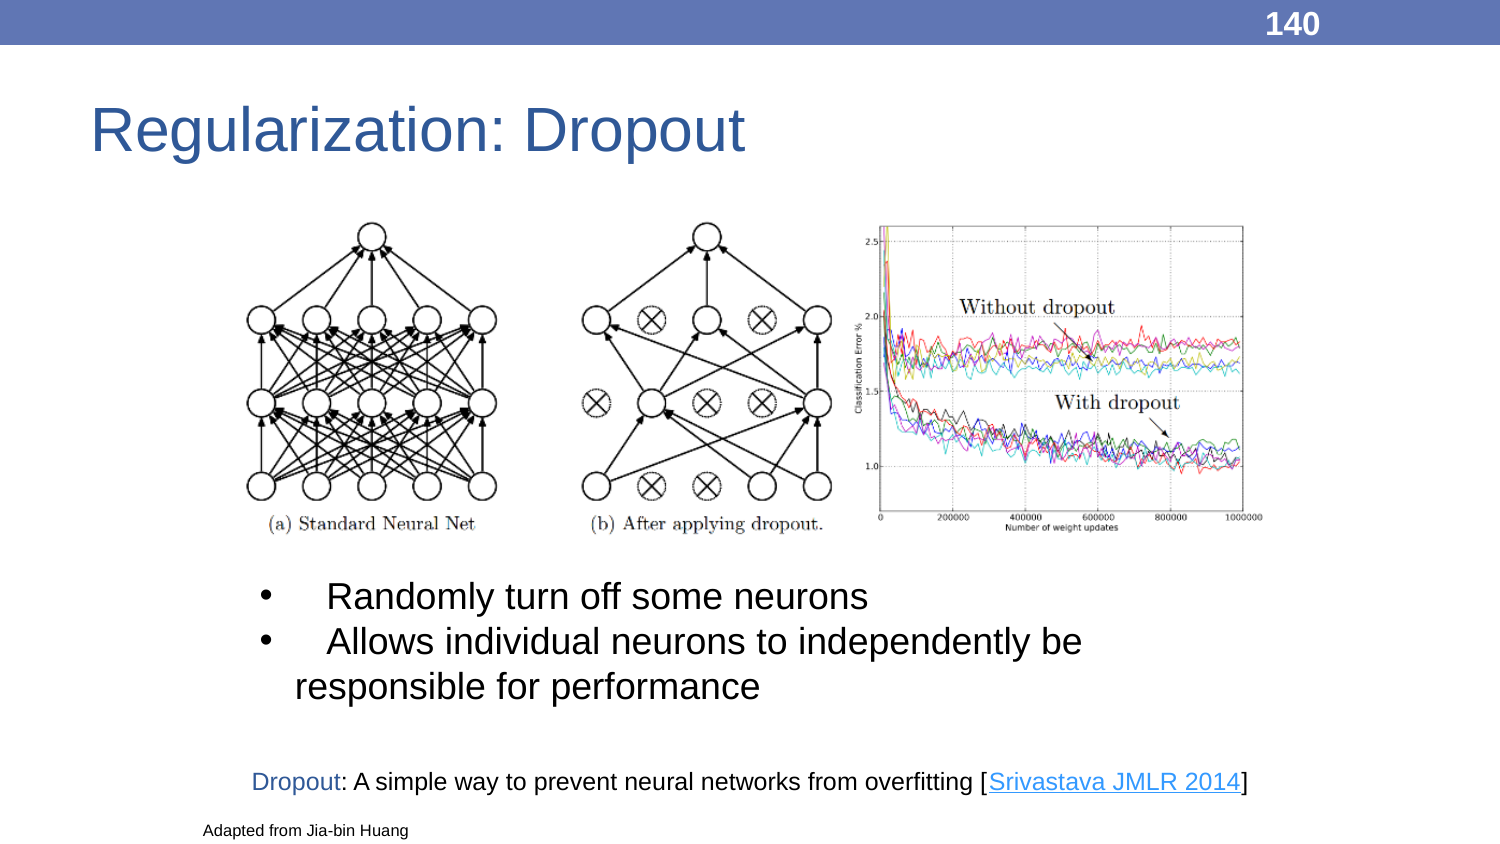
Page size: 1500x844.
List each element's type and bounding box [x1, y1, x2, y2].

picture [243, 212, 839, 539]
slide_number [1250, 2, 1425, 43]
text_box [187, 757, 1313, 803]
text_box [188, 812, 425, 844]
picture [847, 216, 1266, 535]
text_box [244, 564, 1258, 715]
title [75, 65, 1425, 188]
